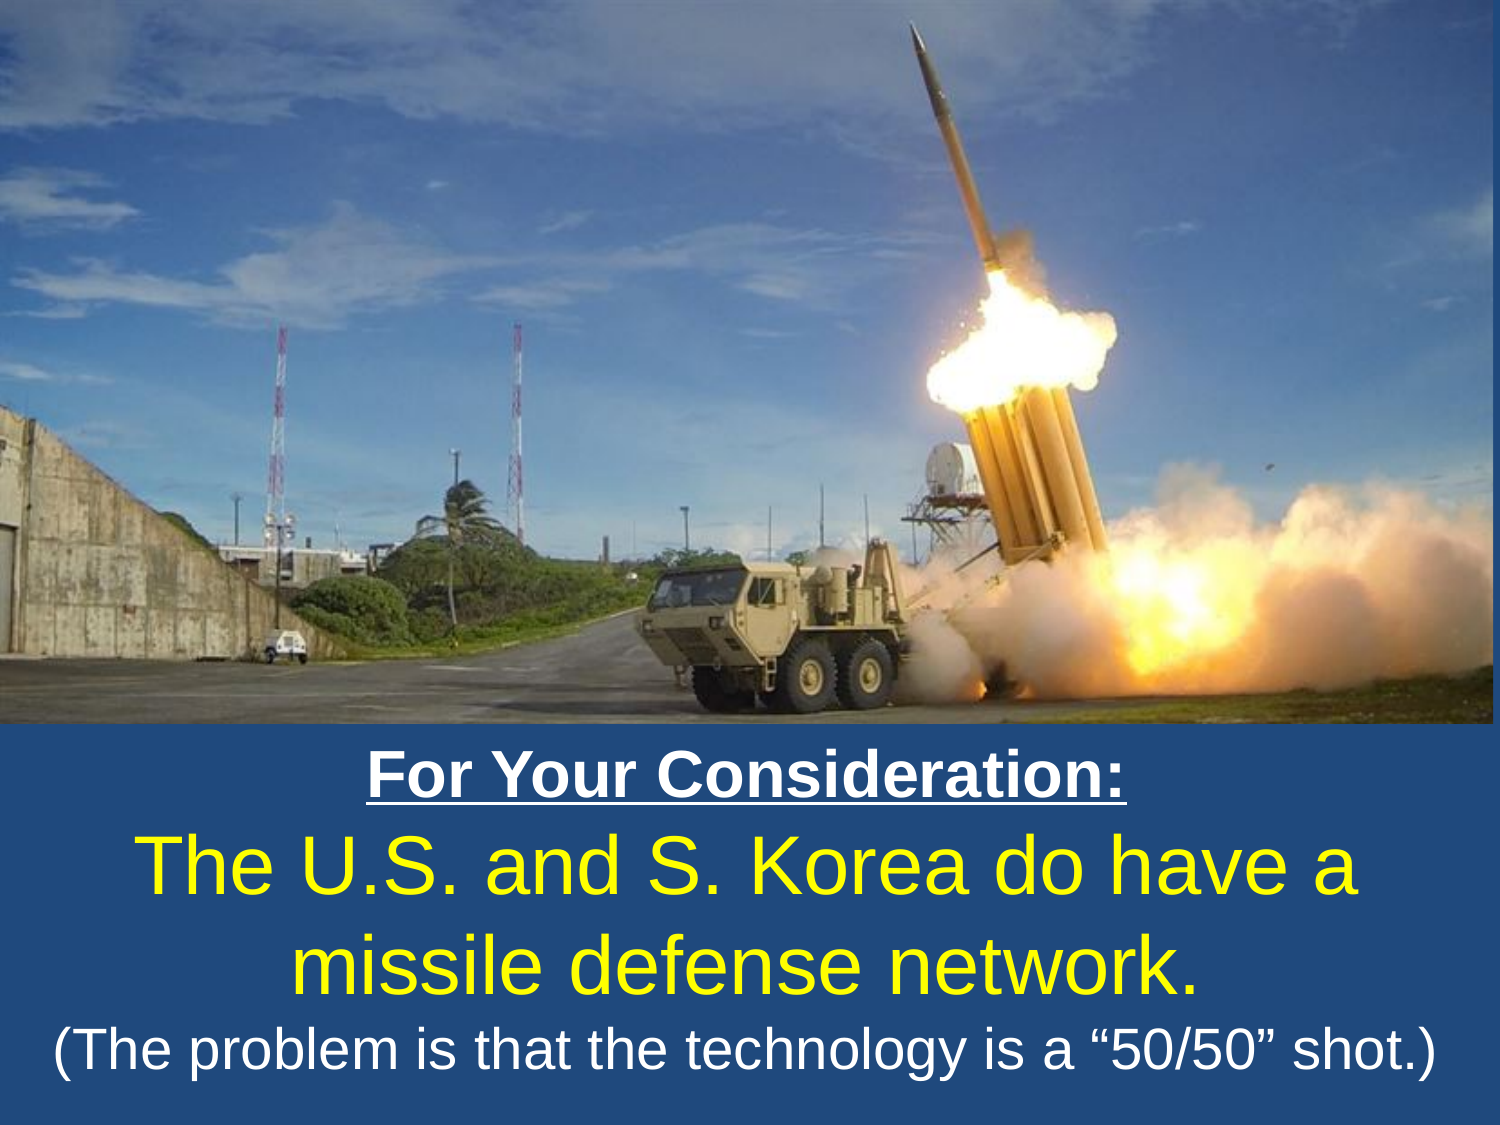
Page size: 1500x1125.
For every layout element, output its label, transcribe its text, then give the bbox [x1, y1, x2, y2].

picture [0, 0, 1494, 724]
text_box For Your Consideration: The U.S. and S. Korea do have a missile defense network. (The problem is that the technology is a “50/50” shot.) [32, 733, 1461, 1089]
